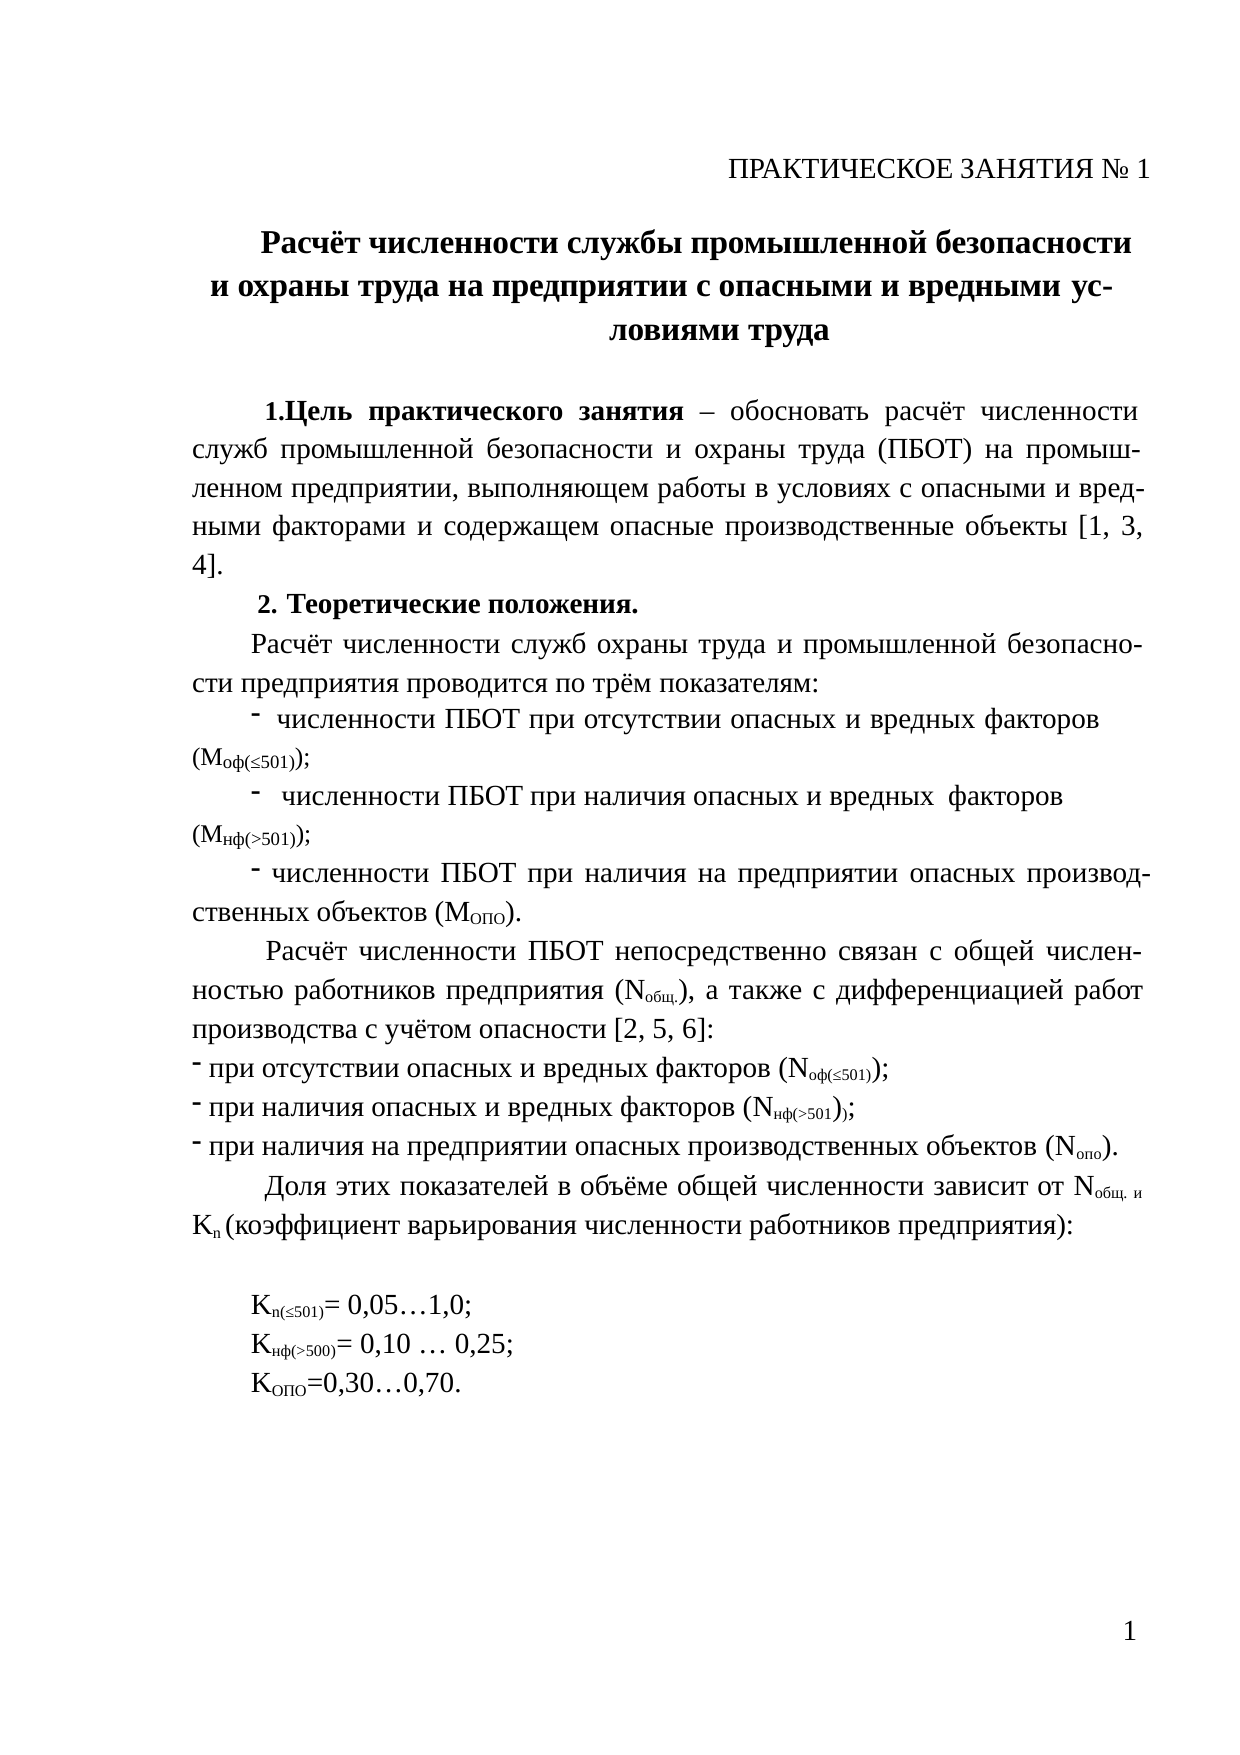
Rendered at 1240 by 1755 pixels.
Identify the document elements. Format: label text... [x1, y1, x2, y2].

text_box ПРАКТИЧЕСКОЕ ЗАНЯТИЯ № 1 Расчёт численности службы промышленной безопасности и охраны труда на предприятии с опасными и вредными ус- ловиями труда Цель практического занятия – обосновать расчёт численности служб промышленной безопасности и охраны труда (ПБОТ) на промыш- ленном предприятии, выполняющем работы в условиях с опасными и вред- ными факторами и содержащем опасные производственные объекты [1, 3, 4]. Теоретические положения. Расчёт численности служб охраны труда и промышленной безопасно- сти предприятия проводится по трём показателям: численности ПБОТ при отсутствии опасных и вредных факторов (Моф(≤501)); численности ПБОТ при наличия опасных и вредных факторов (Мнф(˃501)); численности ПБОТ при наличия на предприятии опасных производ- ственных объектов (МОПО). Расчёт численности ПБОТ непосредственно связан с общей числен- ностью работников предприятия (Nобщ.), а также с дифференциацией работ производства с учётом опасности [2, 5, 6]: при отсутствии опасных и вредных факторов (Nоф(≤501)); при наличия опасных и вредных факторов (Nнф(˃501)); при наличия на предприятии опасных производственных объектов (Nопо). Доля этих показателей в объёме общей численности зависит от Nобщ. и Kn (коэффициент варьирования численности работников предприятия): Kn(≤501)= 0,05…1,0; Kнф(˃500)= 0,10 … 0,25; KОПО=0,30…0,70. [179, 113, 1166, 1400]
slide_number 1 [1102, 1611, 1159, 1755]
